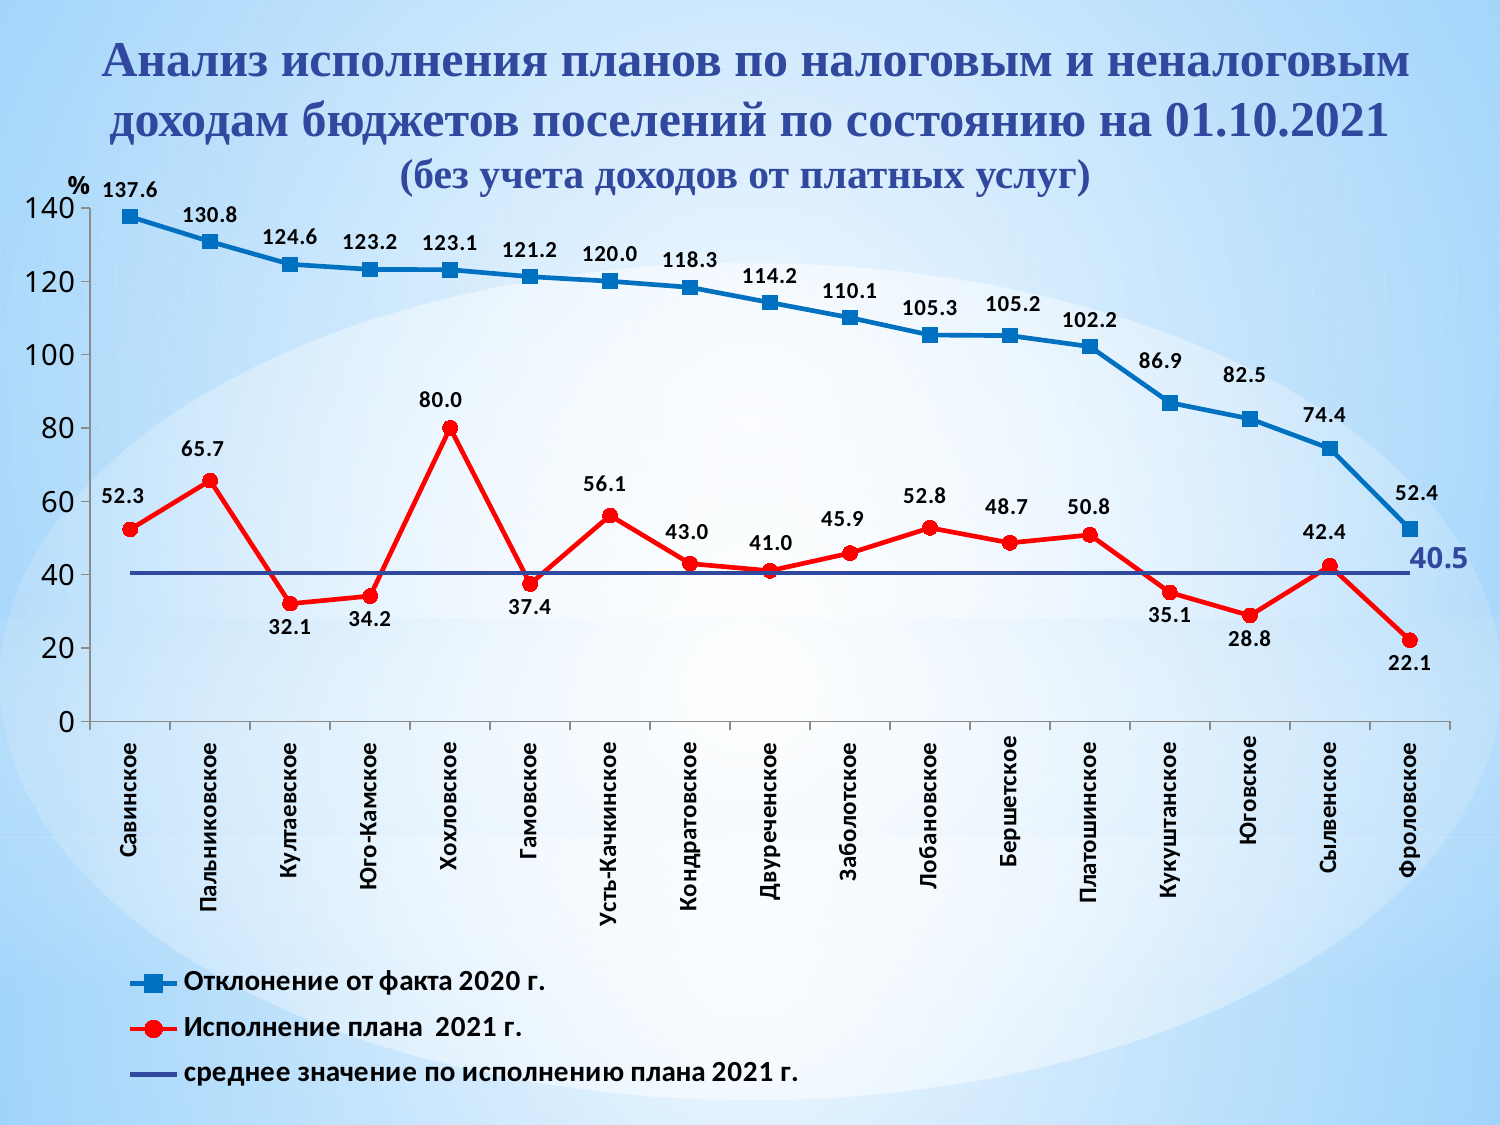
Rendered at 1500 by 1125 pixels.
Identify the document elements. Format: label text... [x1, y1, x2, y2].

title Анализ исполнения планов по налоговым и неналоговым доходам бюджетов поселений по состоянию на 01.10.2021 (без учета доходов от платных услуг) [29, 19, 1483, 107]
chart [0, 108, 1500, 1125]
